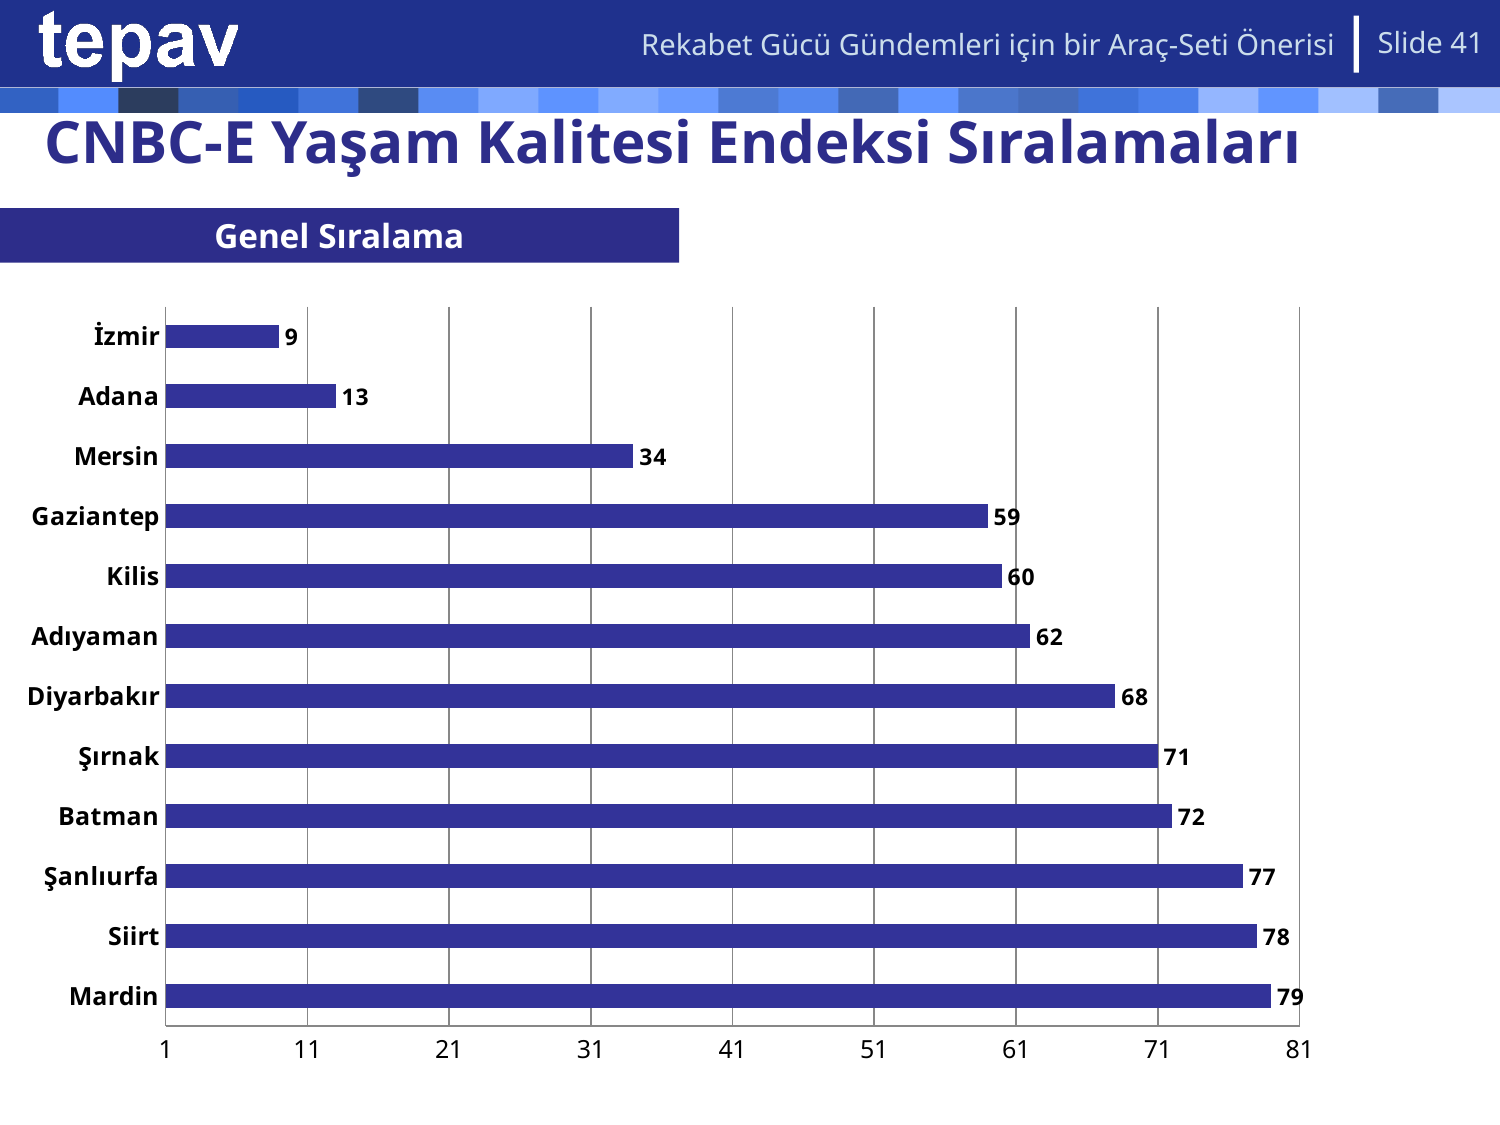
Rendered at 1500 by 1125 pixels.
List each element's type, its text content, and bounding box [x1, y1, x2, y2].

text_box Genel Sıralama [0, 208, 680, 263]
footer Rekabet Gücü Gündemleri için bir Araç-Seti Önerisi [312, 0, 1351, 88]
chart [0, 290, 1341, 1083]
slide_number Slide 41 [1362, 0, 1500, 89]
picture [37, 10, 238, 82]
picture [0, 88, 1500, 113]
title CNBC-E Yaşam Kalitesi Endeksi Sıralamaları [29, 105, 1430, 244]
